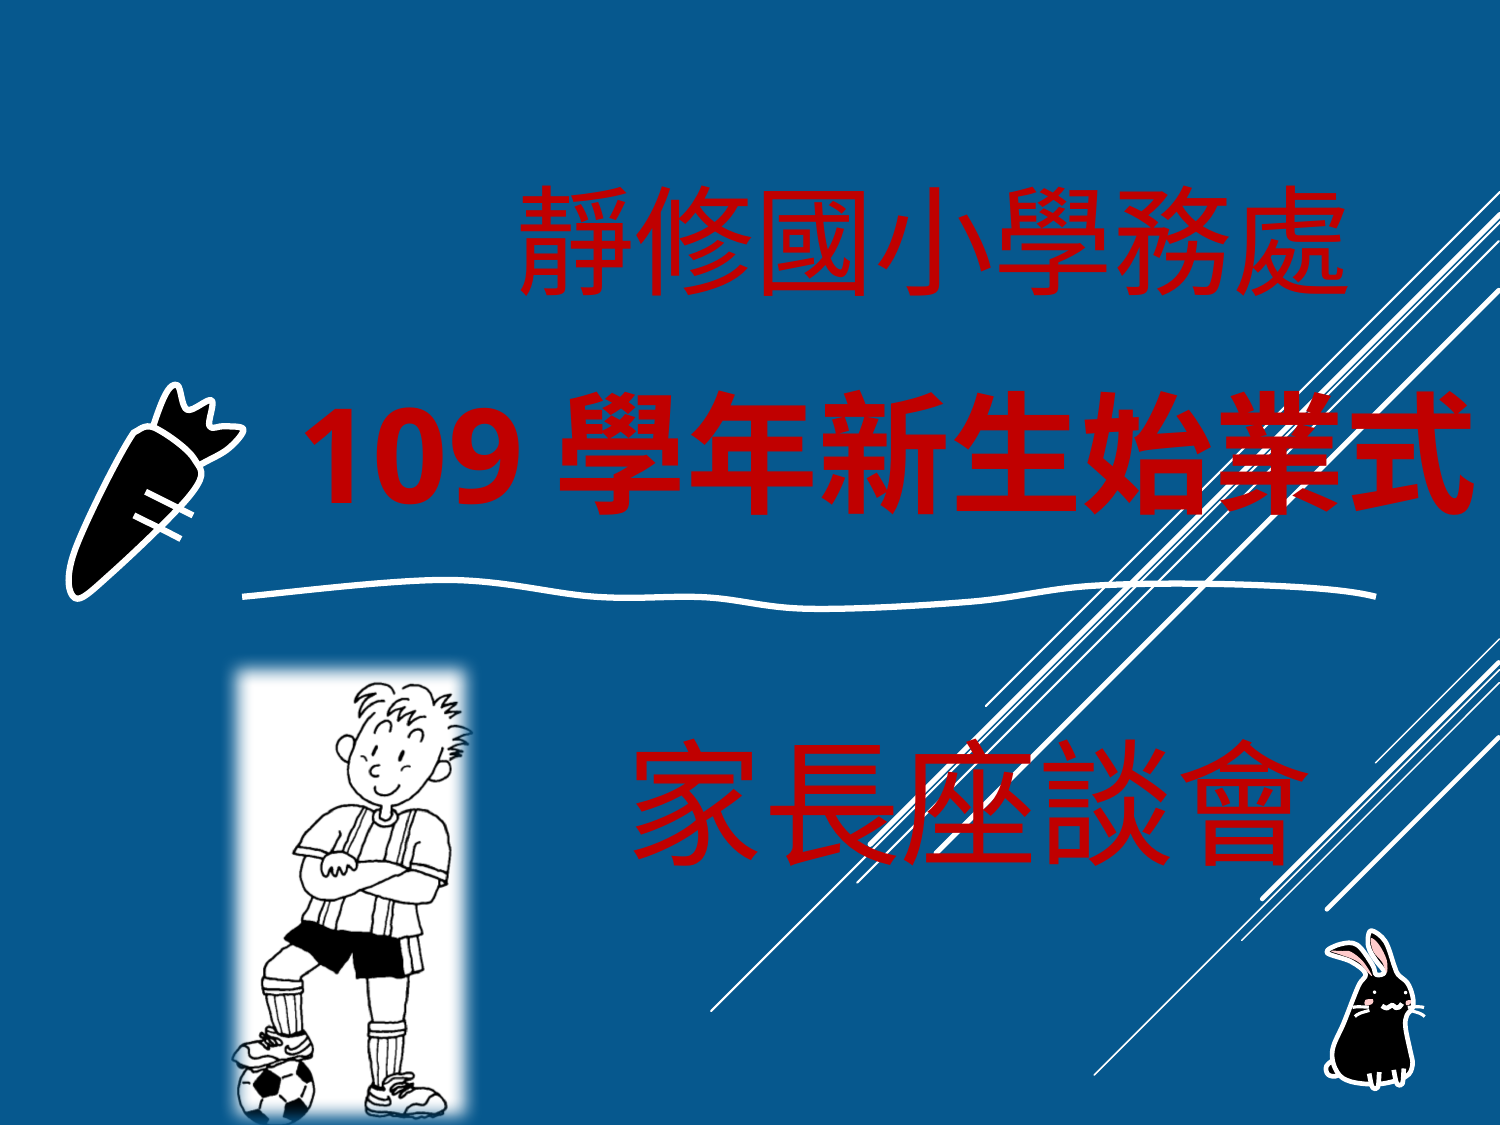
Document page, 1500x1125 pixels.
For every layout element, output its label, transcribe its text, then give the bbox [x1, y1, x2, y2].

subtitle 109學年新生始業式 [277, 364, 1498, 578]
text_box 靜修國小學務處 [466, 78, 1402, 320]
text_box 家長座談會 [501, 651, 1437, 893]
picture [218, 651, 483, 1125]
